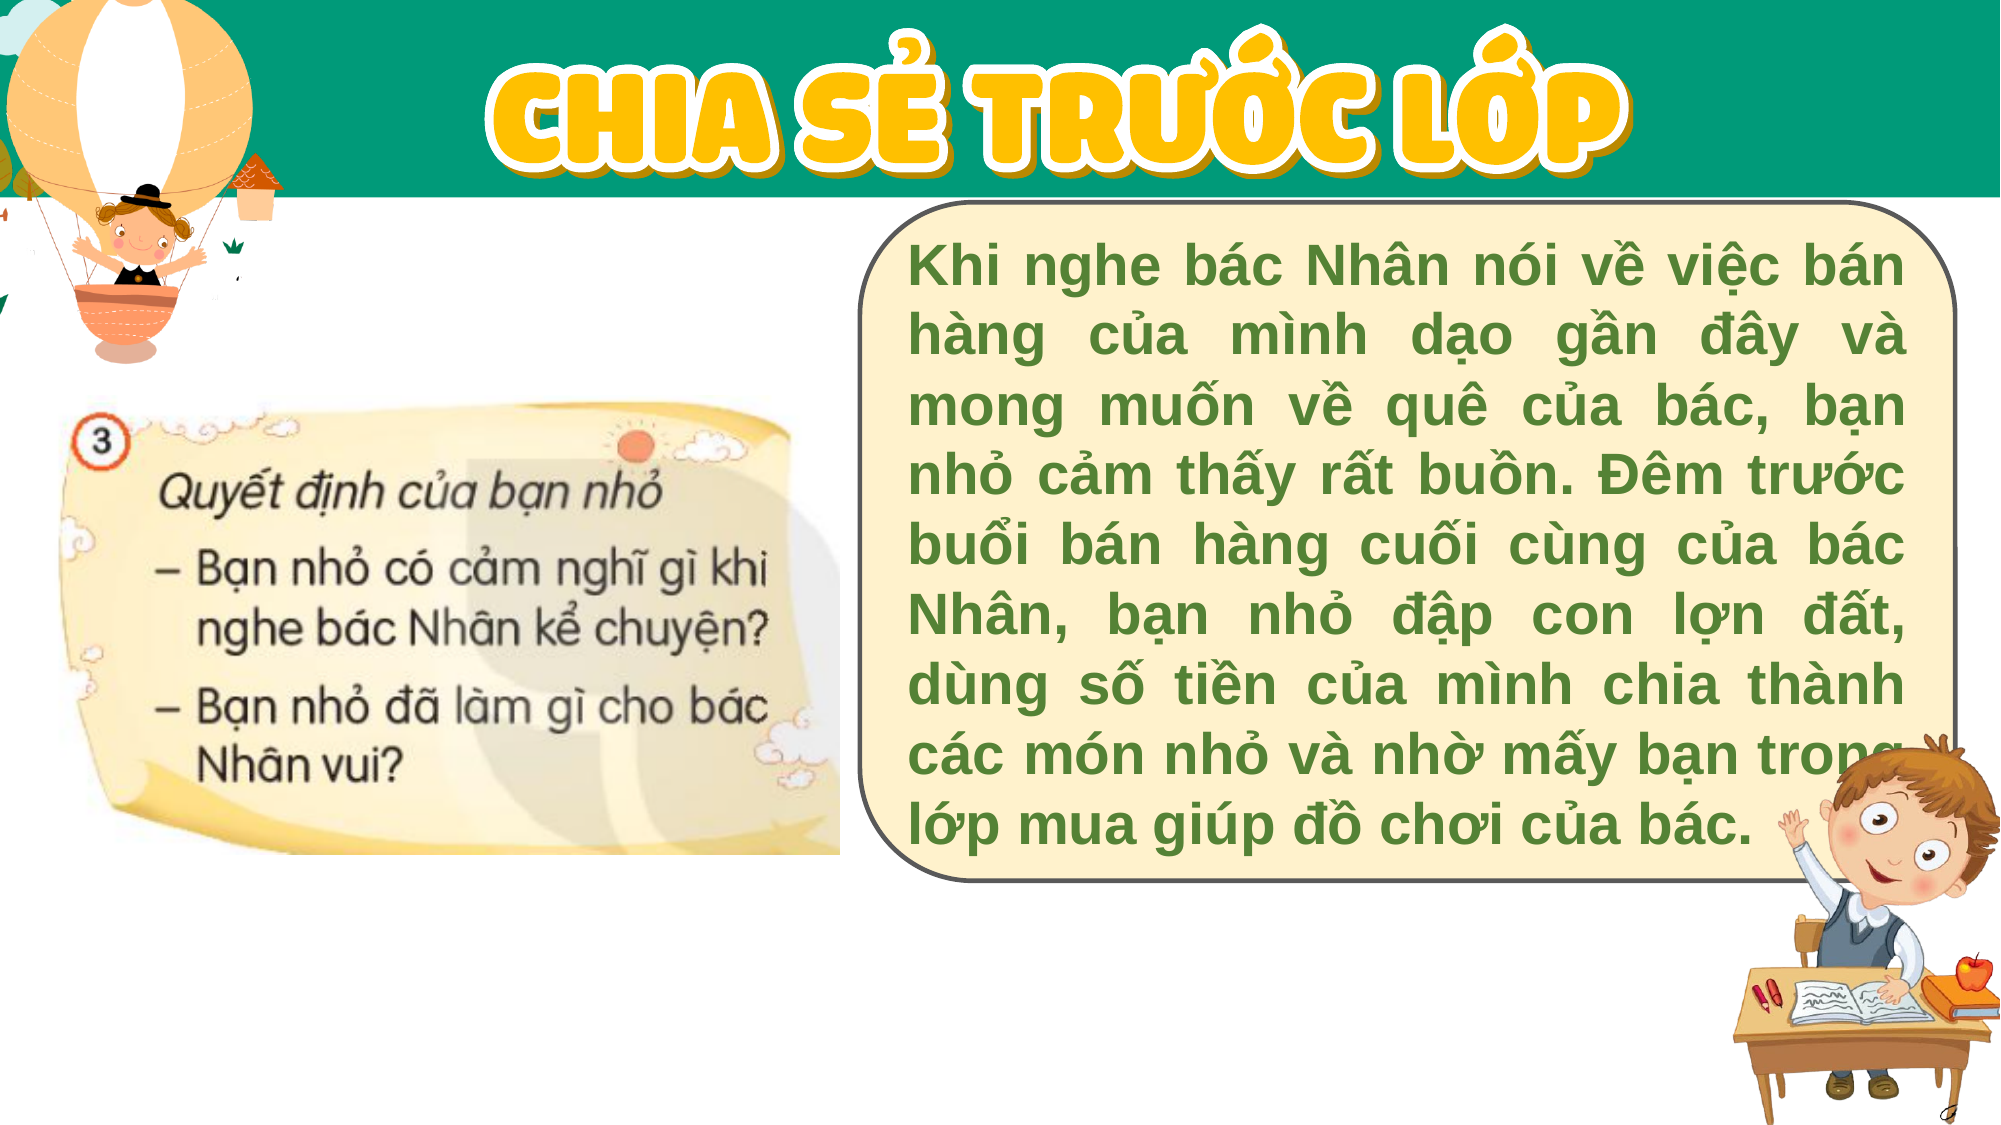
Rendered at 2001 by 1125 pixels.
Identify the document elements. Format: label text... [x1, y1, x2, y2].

text_box [298, 0, 2000, 198]
text_box Khi nghe bác Nhân nói về việc bán hàng của mình dạo gần đây và mong muốn về quê của bác, bạn nhỏ cảm thấy rất buồn. Đêm trước buổi bán hàng cuối cùng của bác Nhân, bạn nhỏ đập con lợn đất, dùng số tiền của mình chia thành các món nhỏ và nhờ mấy bạn trong lớp mua giúp đồ chơi của bác. [858, 201, 1957, 882]
picture [483, 23, 1634, 179]
picture [1731, 733, 2000, 1125]
picture [28, 395, 840, 855]
picture [0, 0, 298, 373]
